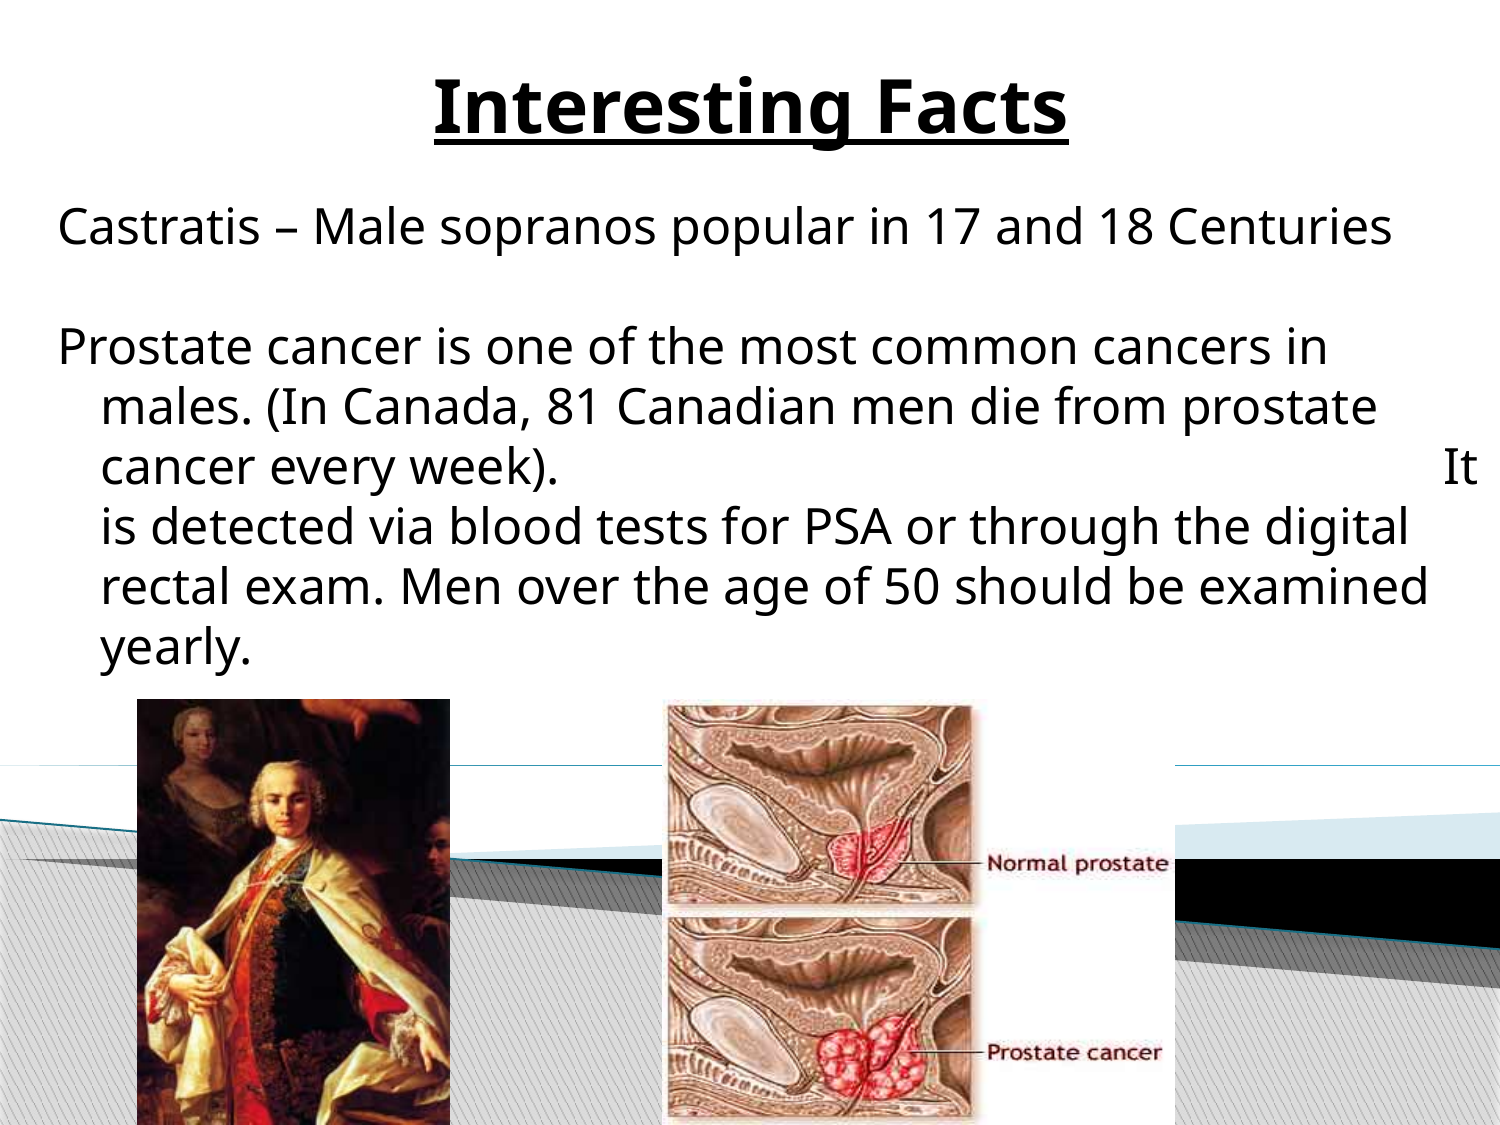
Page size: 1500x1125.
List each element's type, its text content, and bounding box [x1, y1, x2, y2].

picture [0, 699, 1500, 1125]
title Interesting Facts [237, 50, 1266, 157]
text_box Castratis – Male sopranos popular in 17 and 18 Centuries Prostate cancer is one of the most common cancers in males. (In Canada, 81 Canadian men die from prostate cancer every week). It is detected via blood tests for PSA or through the digital rectal exam. Men over the age of 50 should be examined yearly. [29, 187, 1500, 683]
